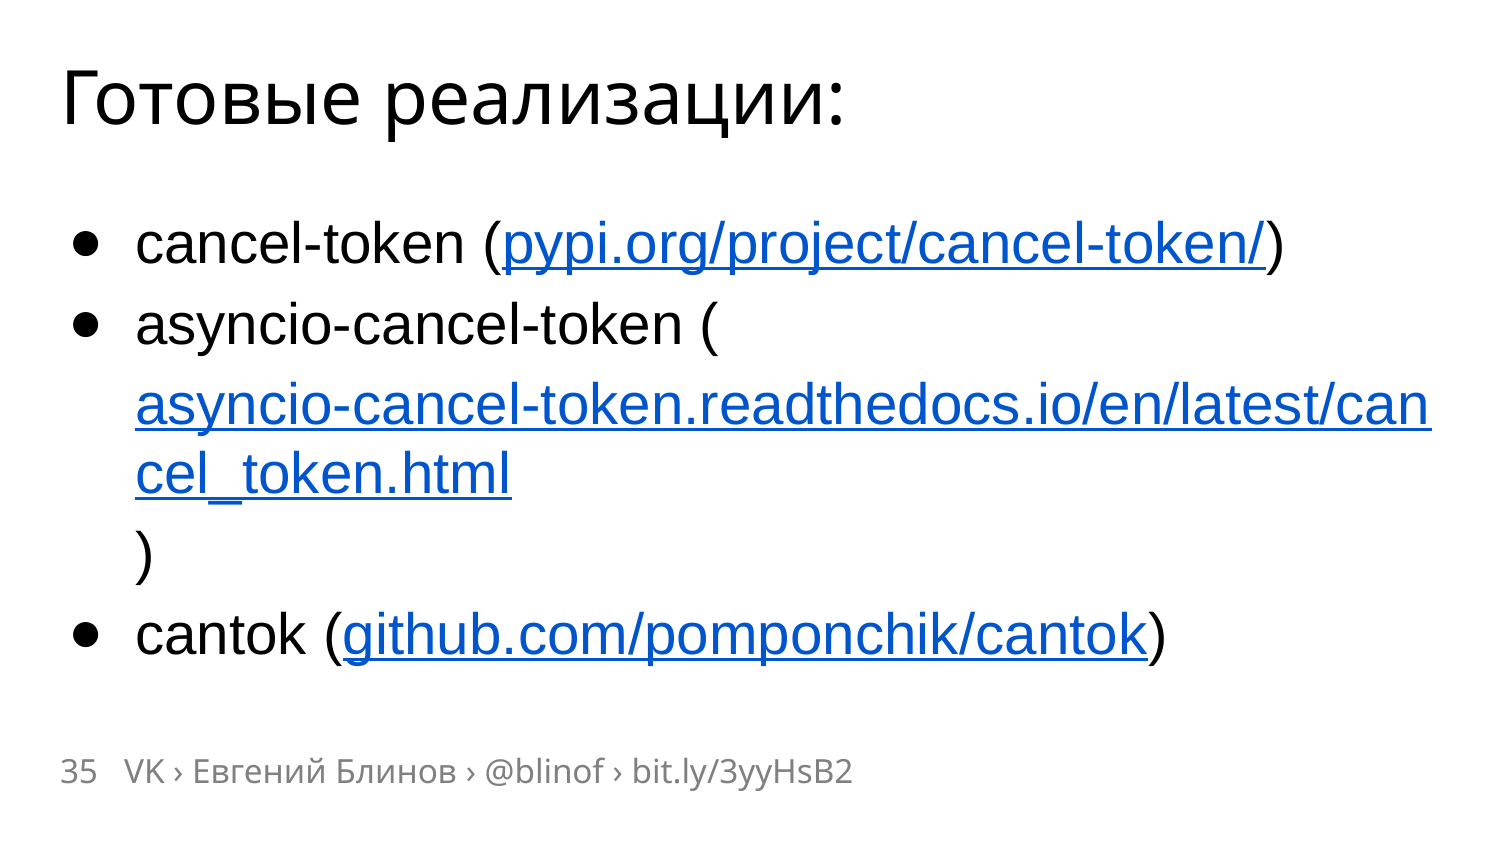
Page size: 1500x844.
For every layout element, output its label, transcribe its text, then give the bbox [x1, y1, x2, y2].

title Готовые реализации: [45, 45, 1455, 158]
list cancel-token (pypi.org/project/cancel-token/) asyncio-cancel-token (asyncio-cancel-token.readthedocs.io/en/latest/cancel_token.html) cantok (github.com/pomponchik/cantok) [45, 180, 1455, 743]
